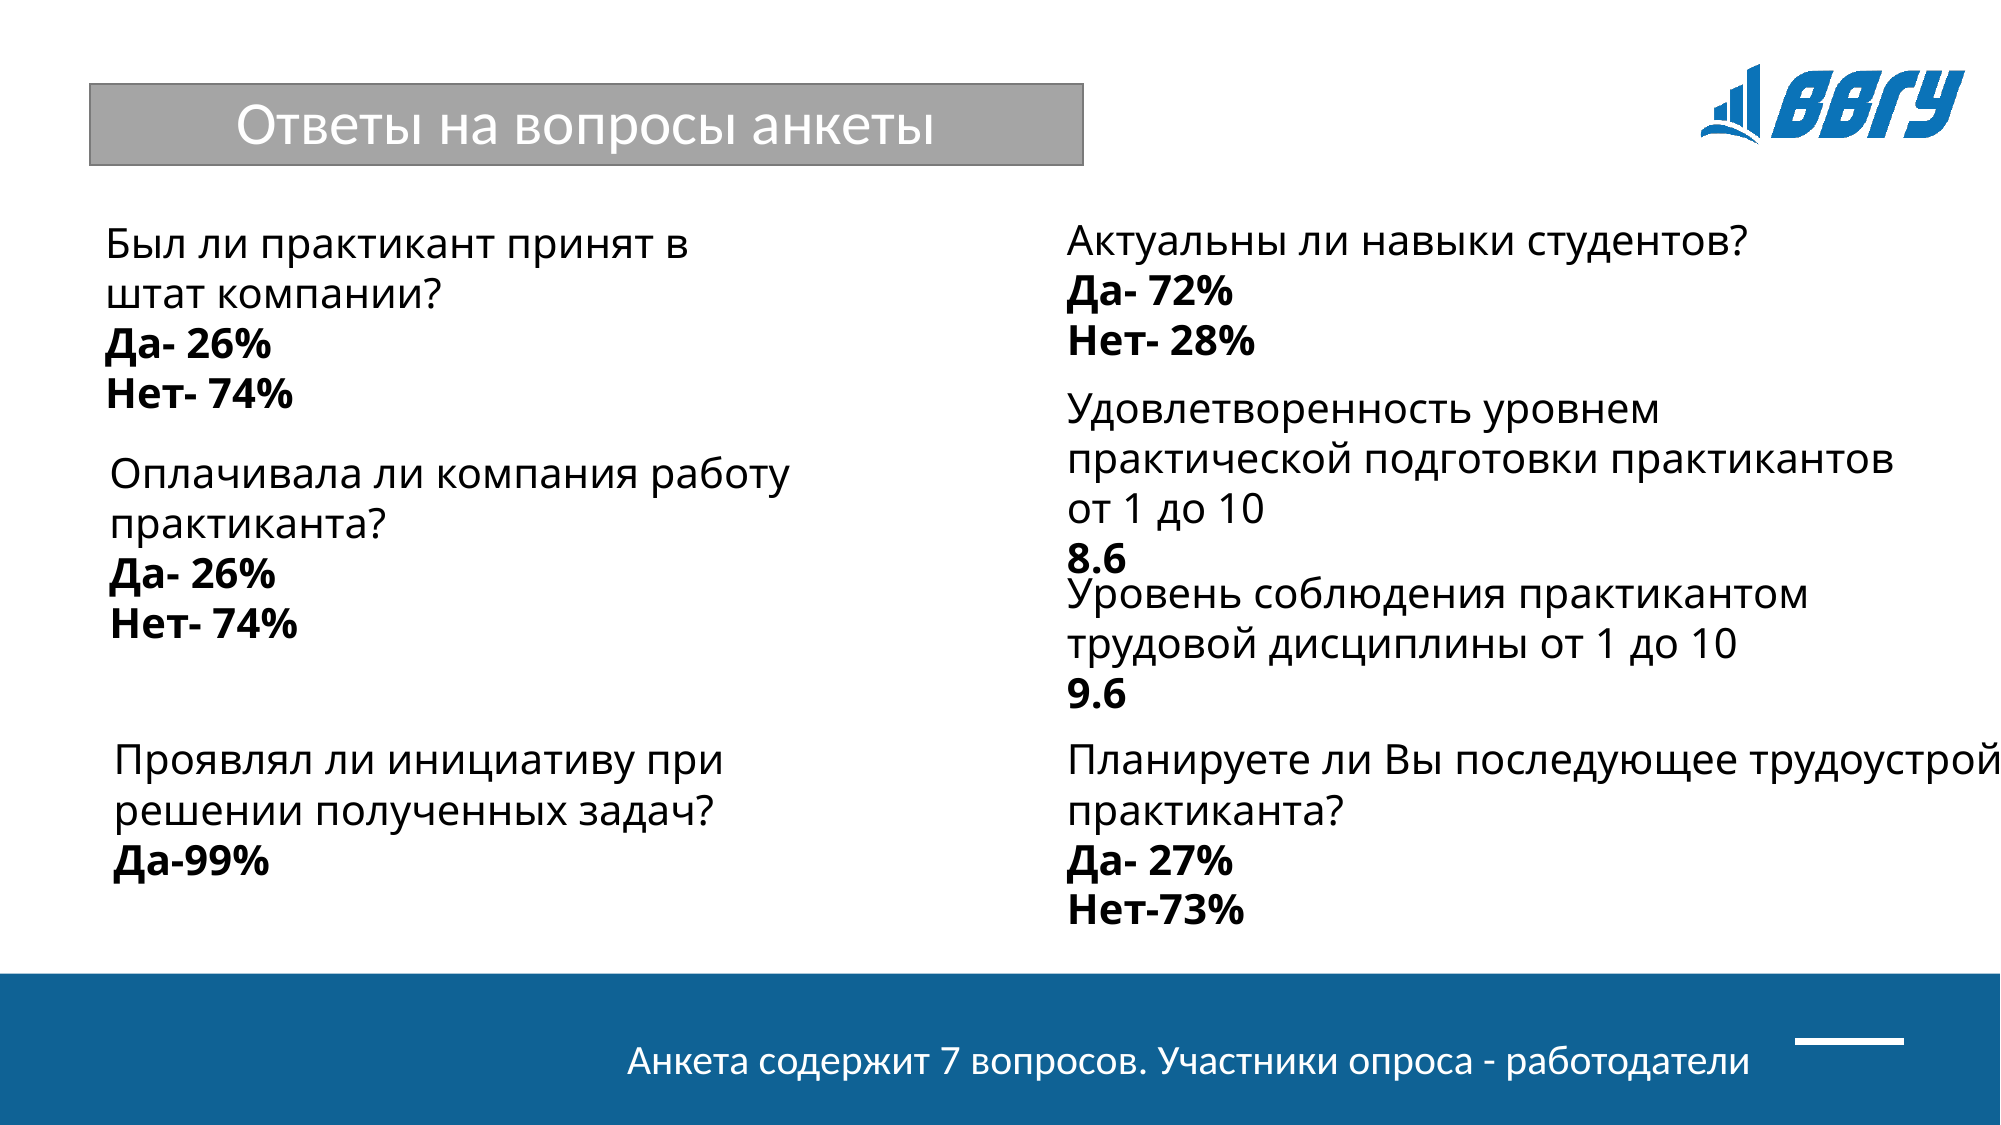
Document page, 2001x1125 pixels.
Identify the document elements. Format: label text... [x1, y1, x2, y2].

text_box Удовлетворенность уровнем практической подготовки практикантов от 1 до 10 8.6 [1052, 374, 1941, 559]
text_box Ответы на вопросы анкеты [89, 83, 1084, 166]
text_box Анкета содержит 7 вопросов. Участники опроса - работодатели [172, 1000, 1766, 1091]
text_box Уровень соблюдения практикантом трудовой дисциплины от 1 до 10 9.6 [1052, 559, 1984, 725]
picture [1676, 0, 2000, 230]
text_box Оплачивала ли компания работу практиканта? Да- 26% Нет- 74% [94, 438, 823, 654]
text_box Планируете ли Вы последующее трудоустройство практиканта? Да- 27% Нет-73% [1052, 725, 2000, 941]
text_box [0, 972, 2000, 1125]
text_box Проявлял ли инициативу при решении полученных задач? Да-99% [99, 725, 819, 941]
text_box Был ли практикант принят в штат компании? Да- 26% Нет- 74% [90, 209, 783, 425]
text_box Актуальны ли навыки студентов? Да- 72% Нет- 28% [1052, 206, 1879, 372]
